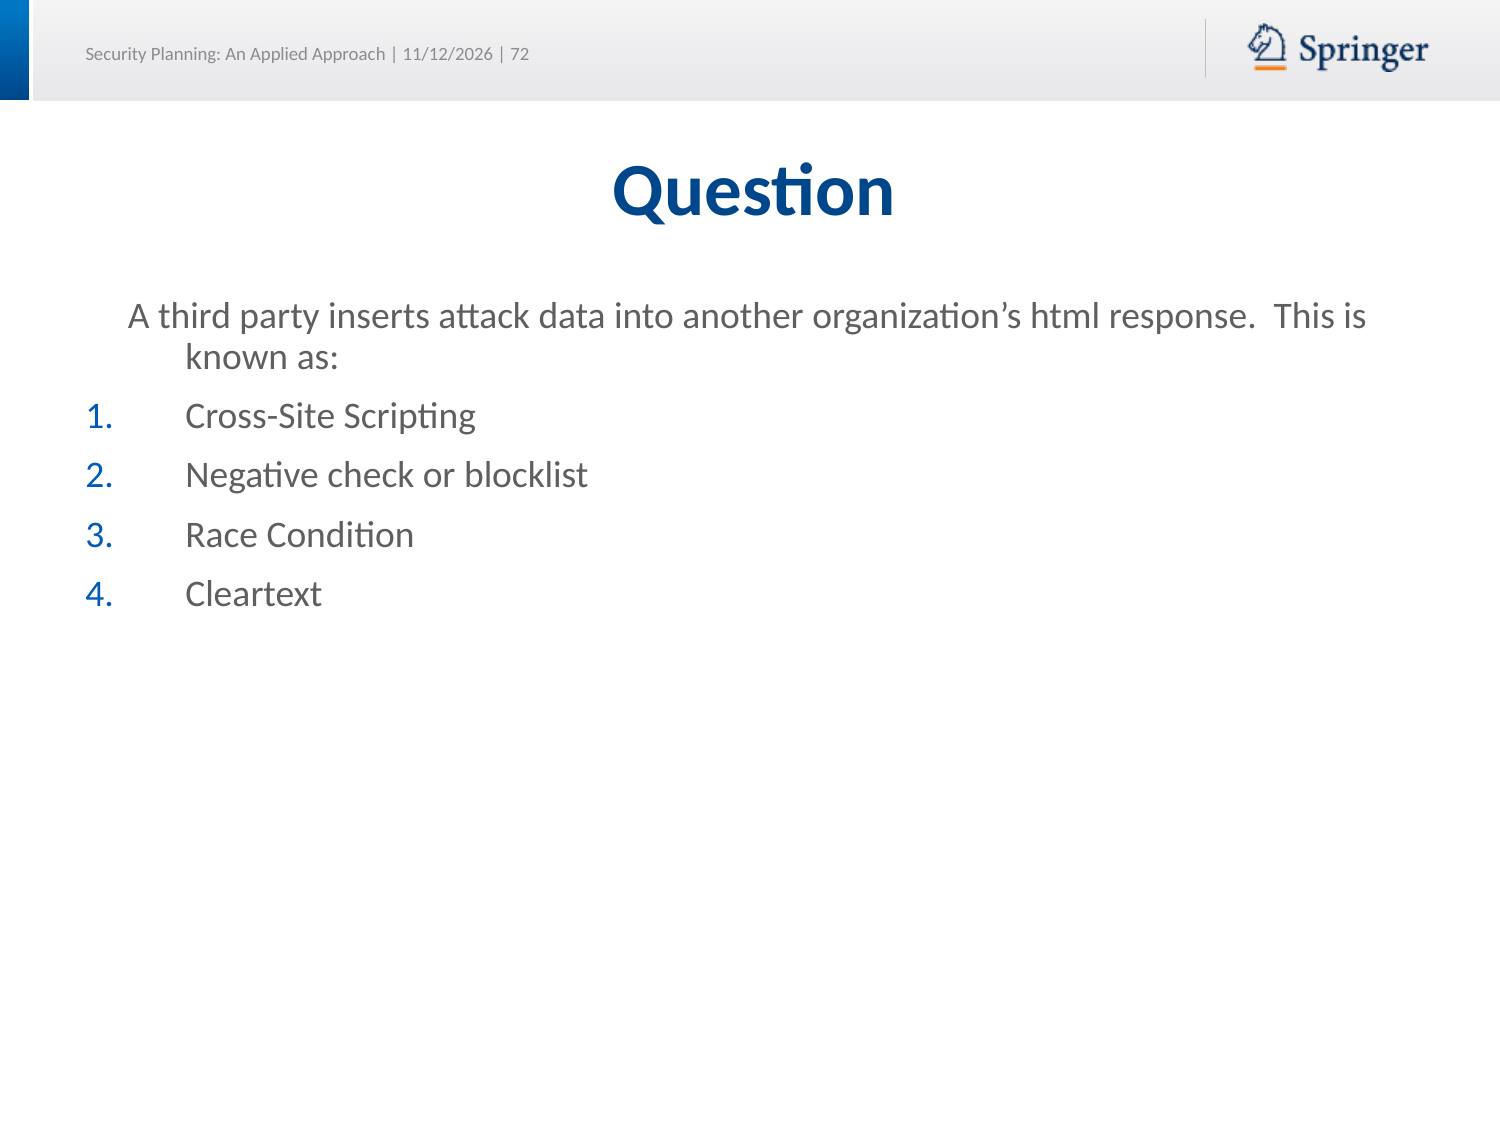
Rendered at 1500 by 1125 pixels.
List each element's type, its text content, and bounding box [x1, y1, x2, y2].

list A third party inserts attack data into another organization’s html response. This is known as: Cross-Site Scripting Negative check or blocklist Race Condition Cleartext [85, 296, 1424, 1046]
picture [33, 0, 1500, 101]
title Question [85, 150, 1424, 233]
